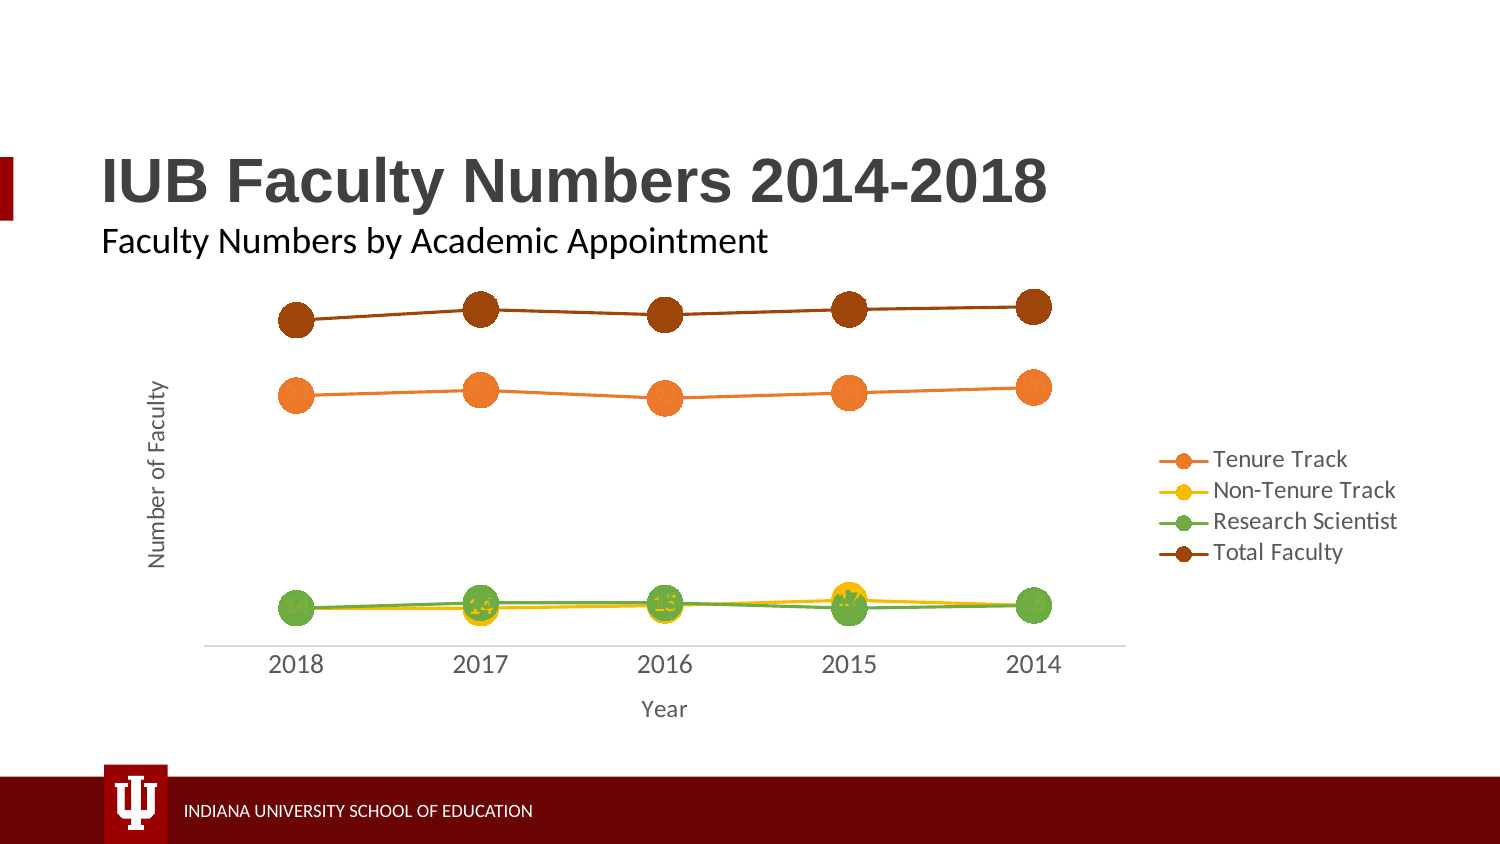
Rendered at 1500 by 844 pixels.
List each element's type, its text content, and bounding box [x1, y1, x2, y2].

title IUB Faculty Numbers 2014-2018 [86, 124, 1400, 240]
chart [111, 259, 1419, 757]
text_box Faculty Numbers by Academic Appointment [86, 208, 1201, 314]
